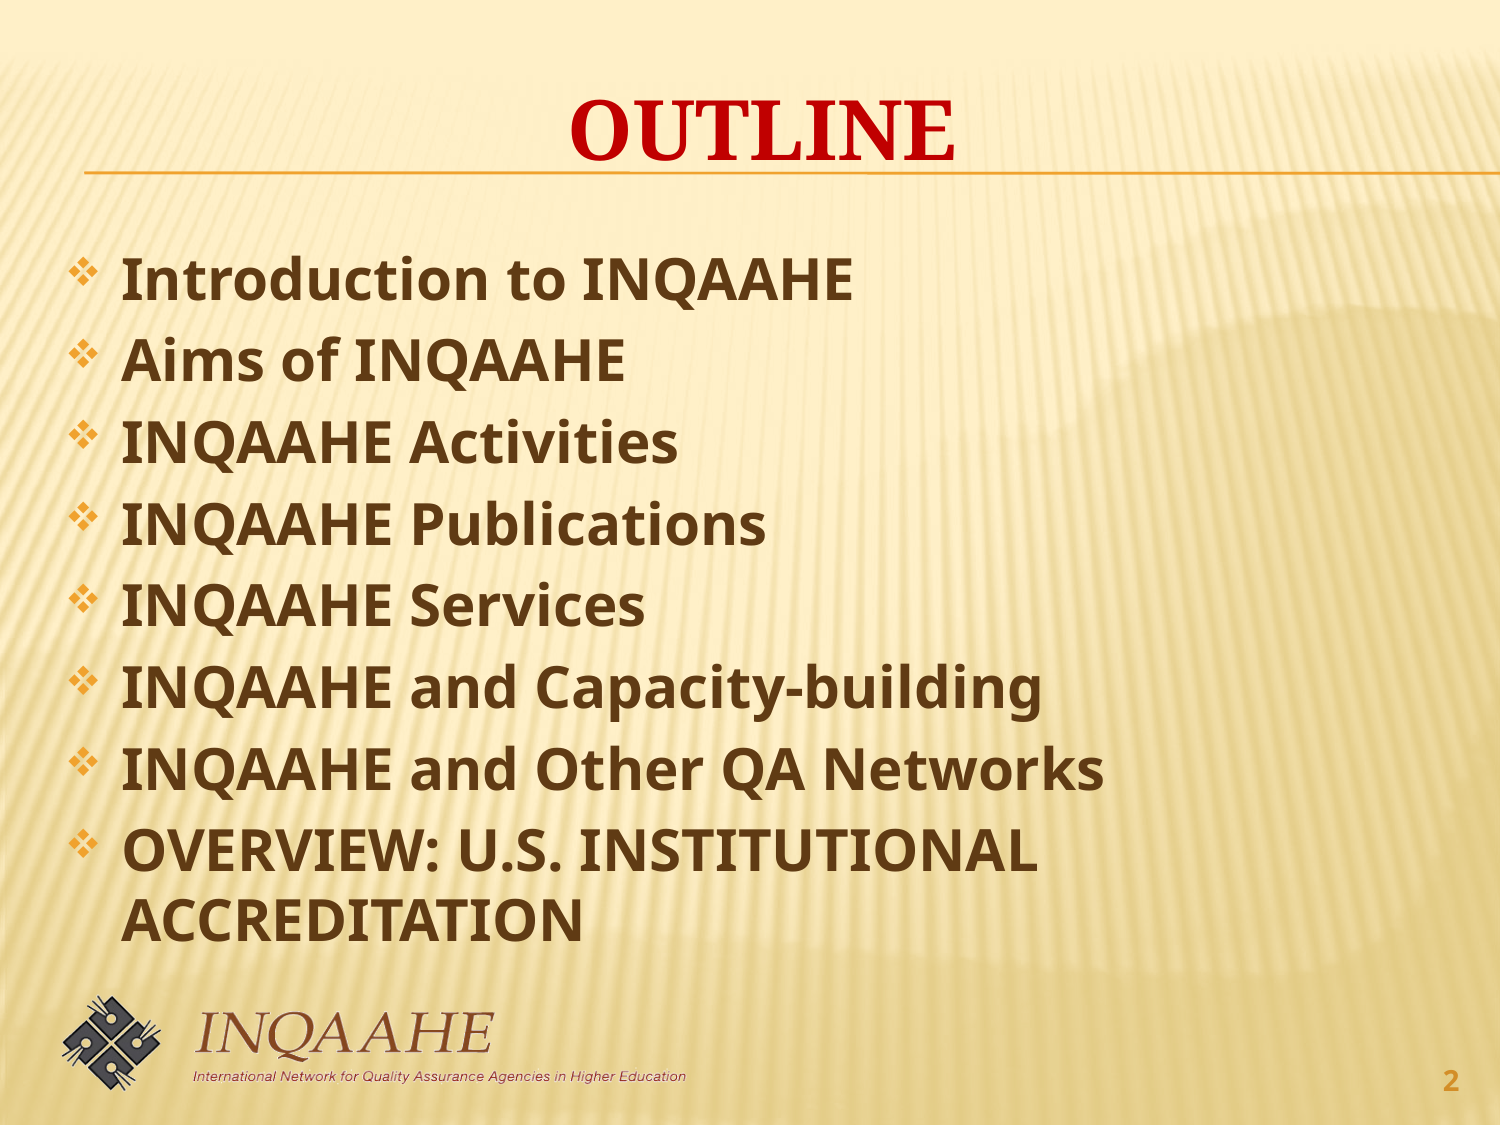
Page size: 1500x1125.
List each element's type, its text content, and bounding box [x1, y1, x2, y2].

picture [32, 984, 704, 1102]
slide_number 2 [1350, 1054, 1475, 1102]
list Introduction to INQAAHE Aims of INQAAHE INQAAHE Activities INQAAHE Publications INQAAHE Services INQAAHE and Capacity-building INQAAHE and Other QA Networks OVERVIEW: U.S. INSTITUTIONAL ACCREDITATION [49, 234, 1476, 973]
title OUTLINE [50, 58, 1475, 197]
